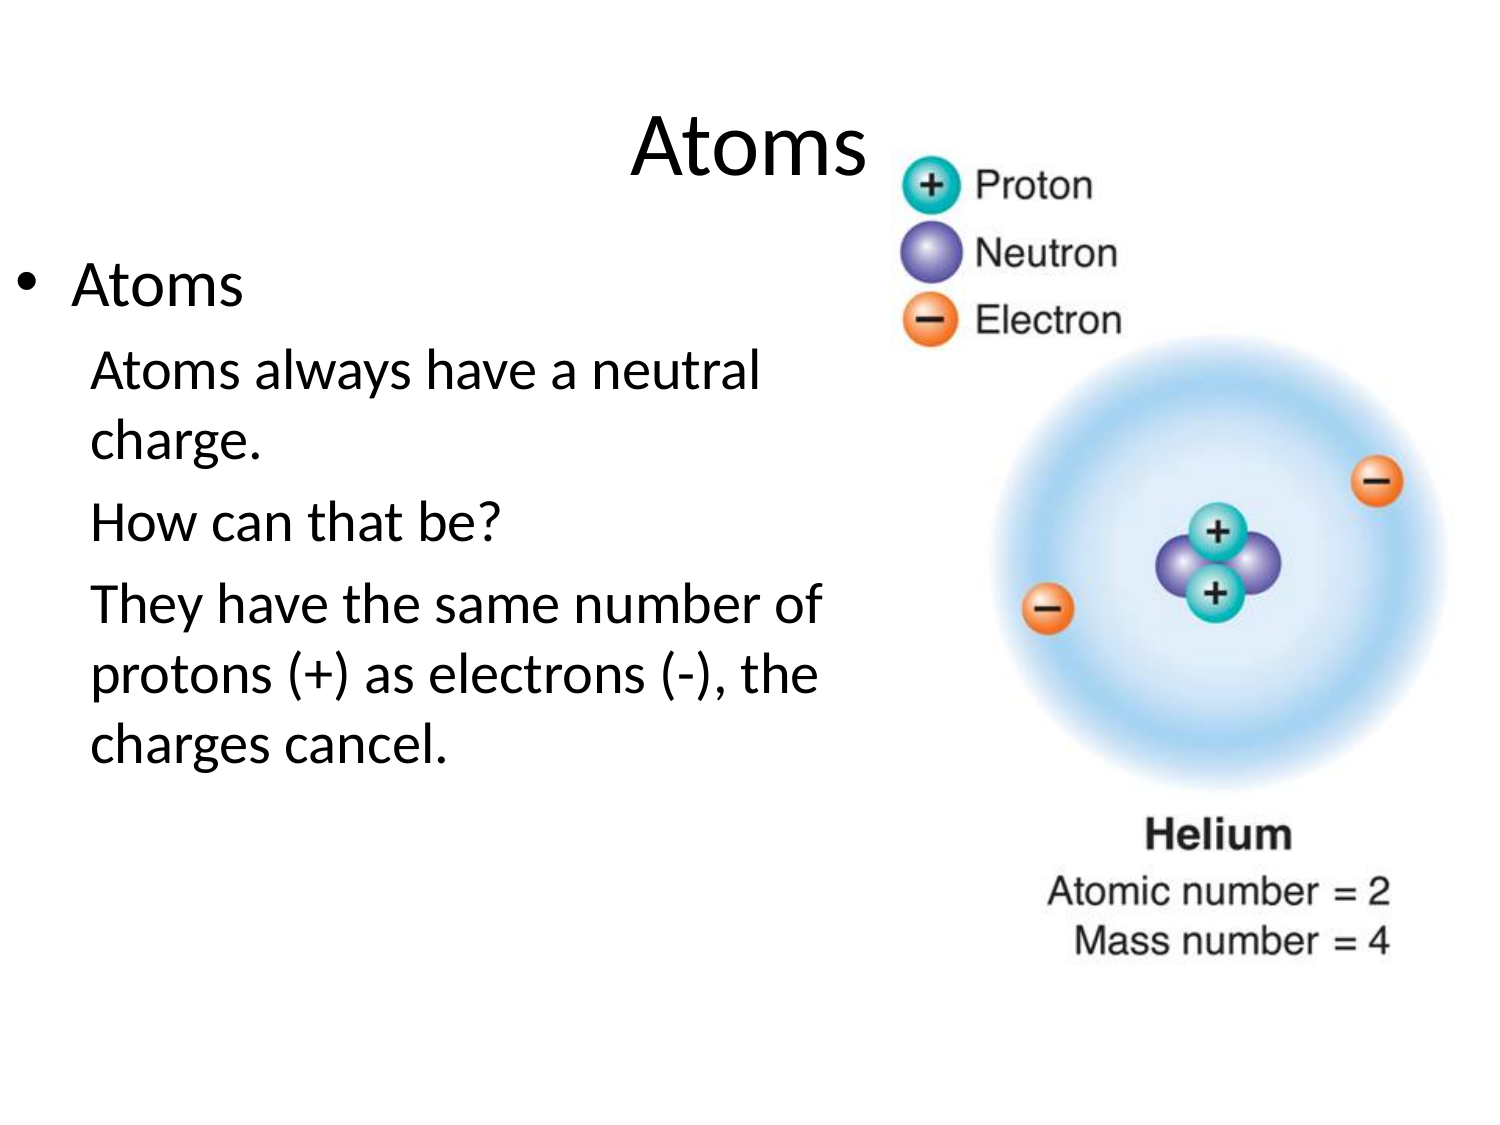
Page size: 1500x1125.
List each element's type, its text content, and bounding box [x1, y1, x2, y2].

title Atoms [75, 45, 1425, 232]
picture [891, 100, 1500, 1012]
list Atoms Atoms always have a neutral charge. How can that be? They have the same number of protons (+) as electrons (-), the charges cancel. [0, 232, 886, 975]
